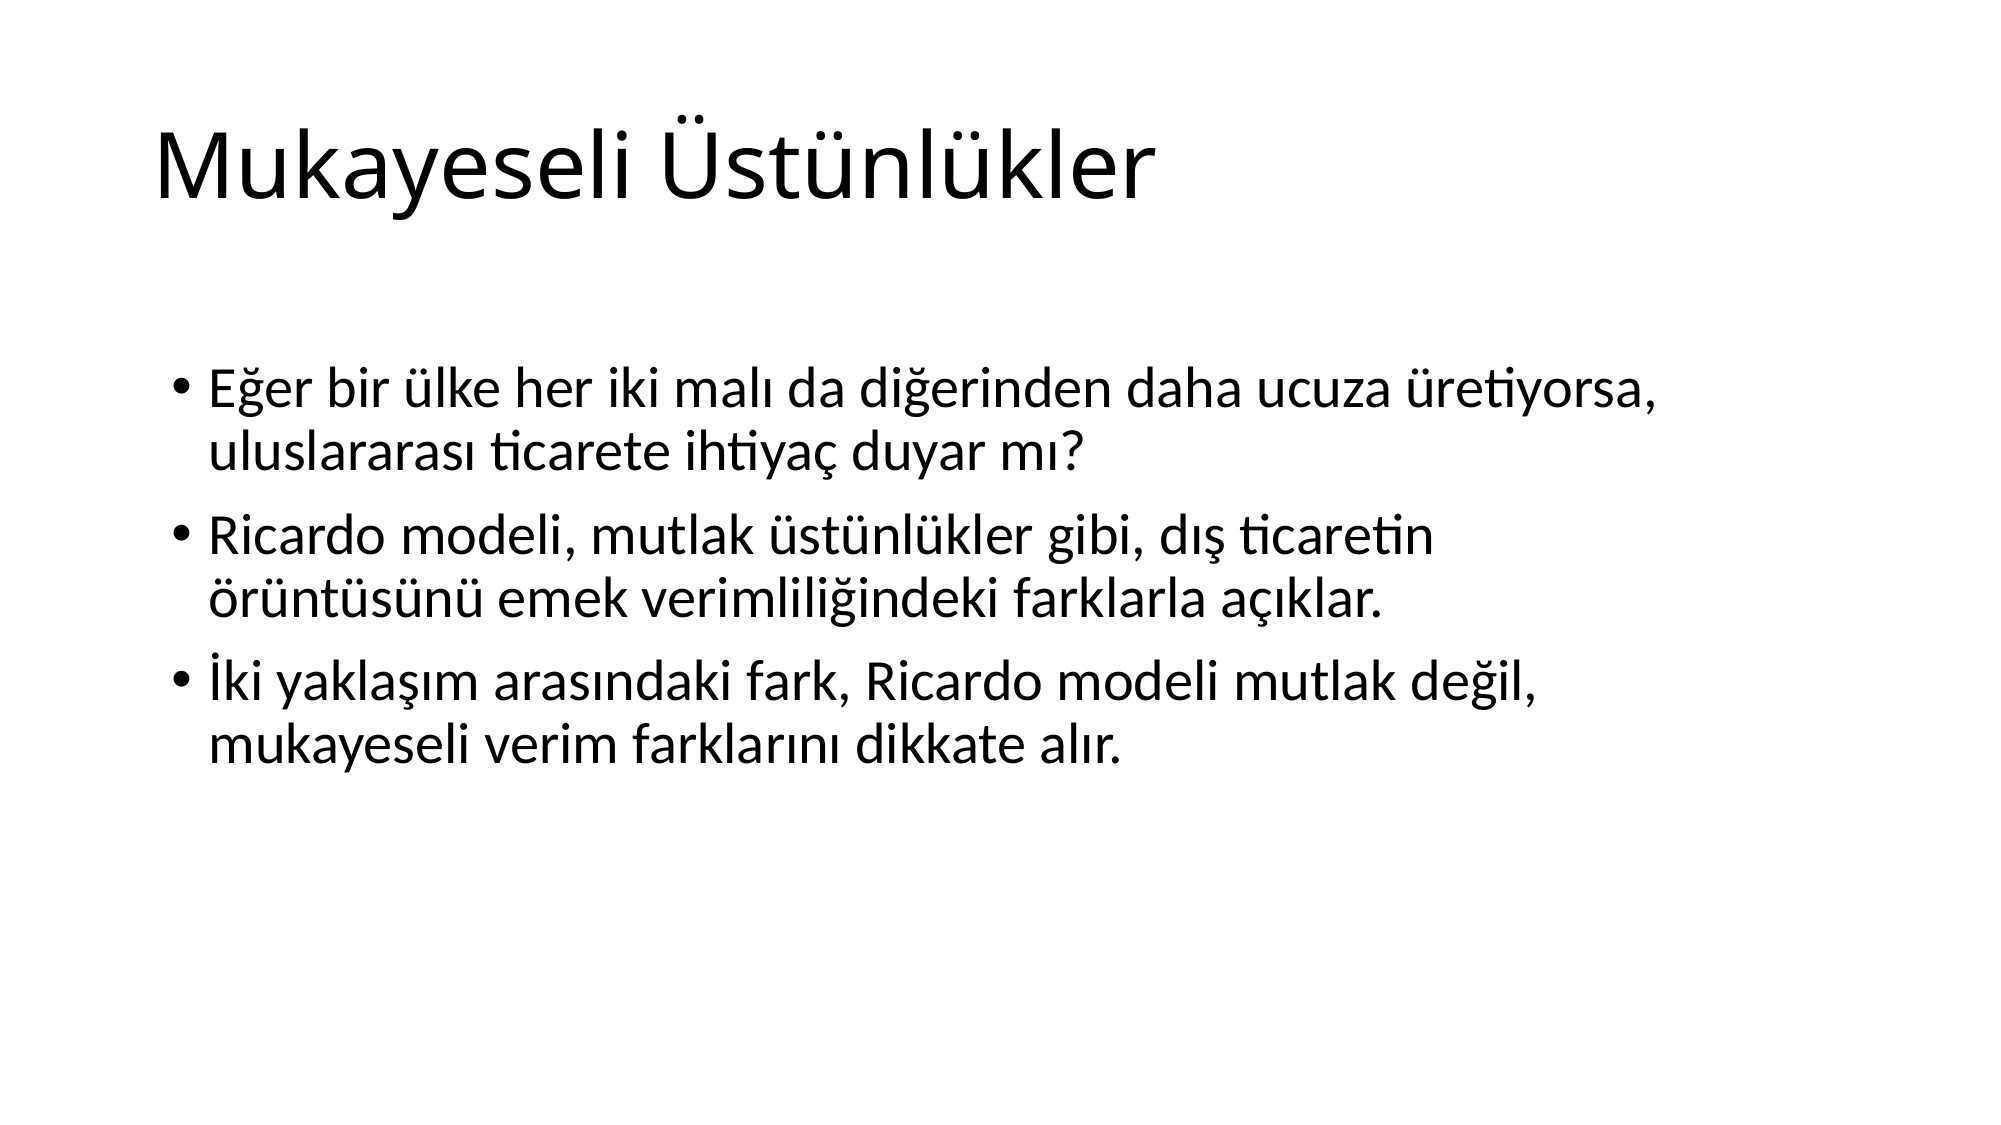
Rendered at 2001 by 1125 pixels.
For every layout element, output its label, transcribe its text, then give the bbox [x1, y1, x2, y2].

title Mukayeseli Üstünlükler [137, 59, 1863, 278]
list Eğer bir ülke her iki malı da diğerinden daha ucuza üretiyorsa, uluslararası ticarete ihtiyaç duyar mı? Ricardo modeli, mutlak üstünlükler gibi, dış ticaretin örüntüsünü emek verimliliğindeki farklarla açıklar. İki yaklaşım arasındaki fark, Ricardo modeli mutlak değil, mukayeseli verim farklarını dikkate alır. [156, 350, 1675, 885]
